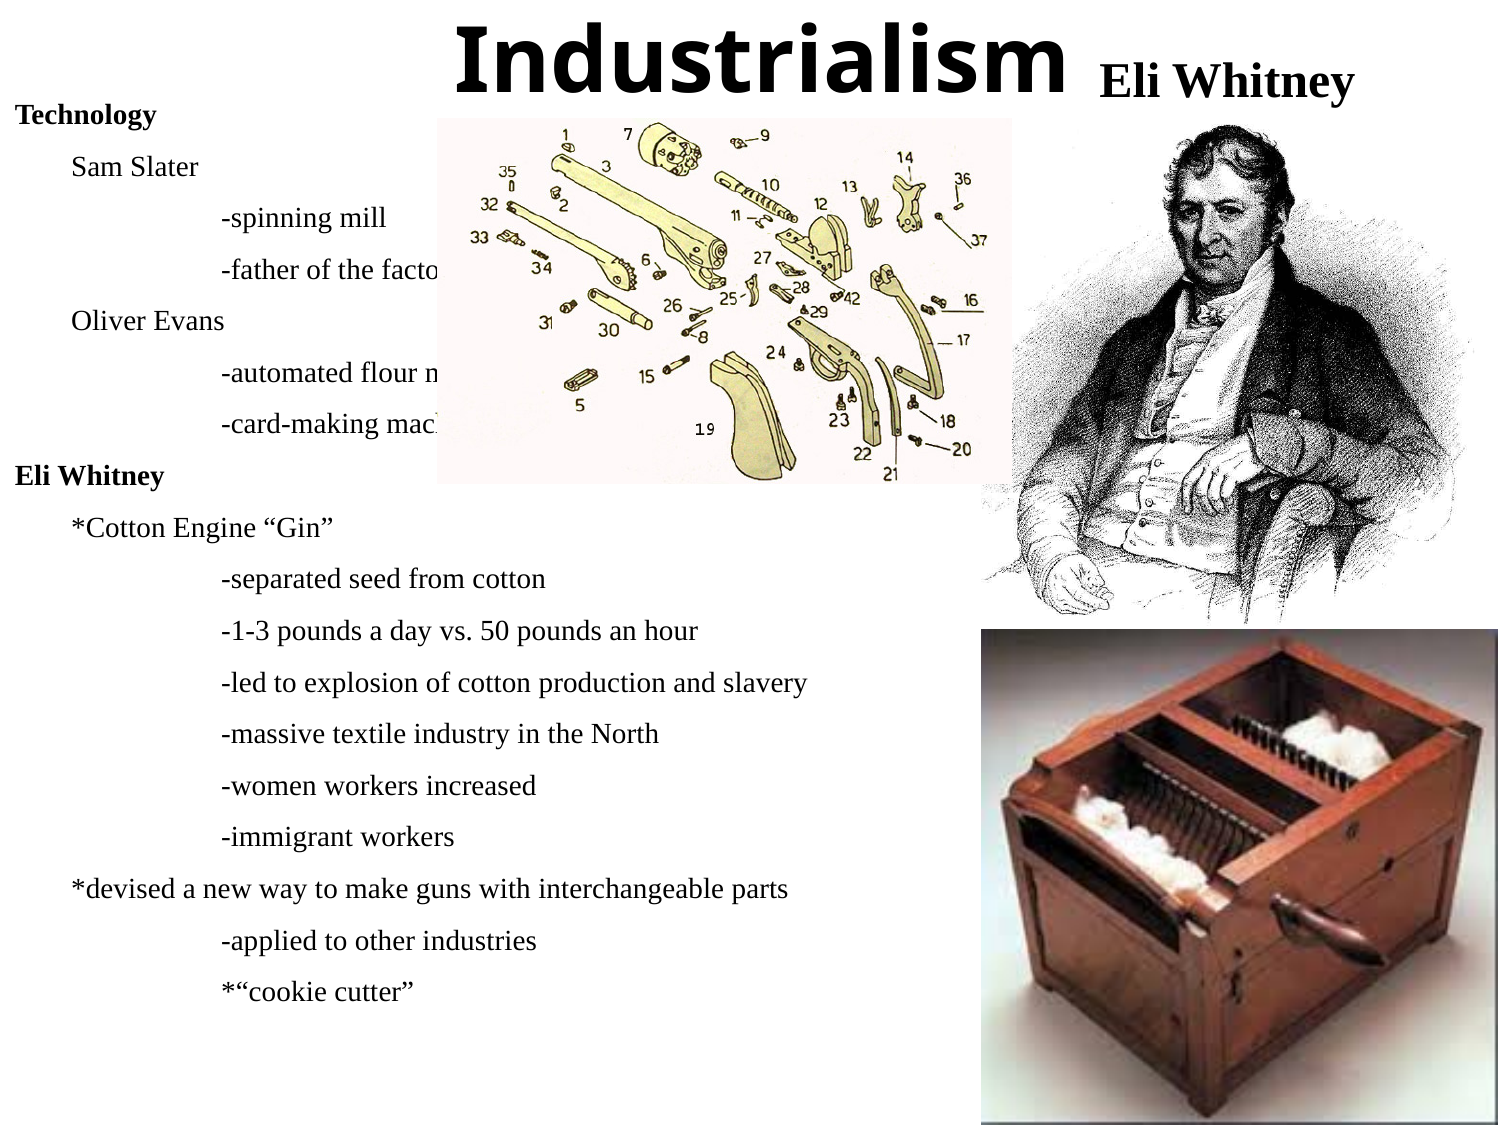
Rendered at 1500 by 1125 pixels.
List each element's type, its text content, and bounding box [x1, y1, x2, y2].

text_box Eli Whitney [1084, 39, 1372, 115]
picture [437, 118, 1498, 1125]
list Technology Sam Slater -spinning mill -father of the factory system Oliver Evans -automated flour mill -card-making machine Eli Whitney *Cotton Engine “Gin” -separated seed from cotton -1-3 pounds a day vs. 50 pounds an hour -led to explosion of cotton production and slavery -massive textile industry in the North -women workers increased -immigrant workers *devised a new way to make guns with interchangeable parts -applied to other industries *“cookie cutter” [0, 87, 850, 1125]
title Industrialism [87, 0, 1438, 113]
